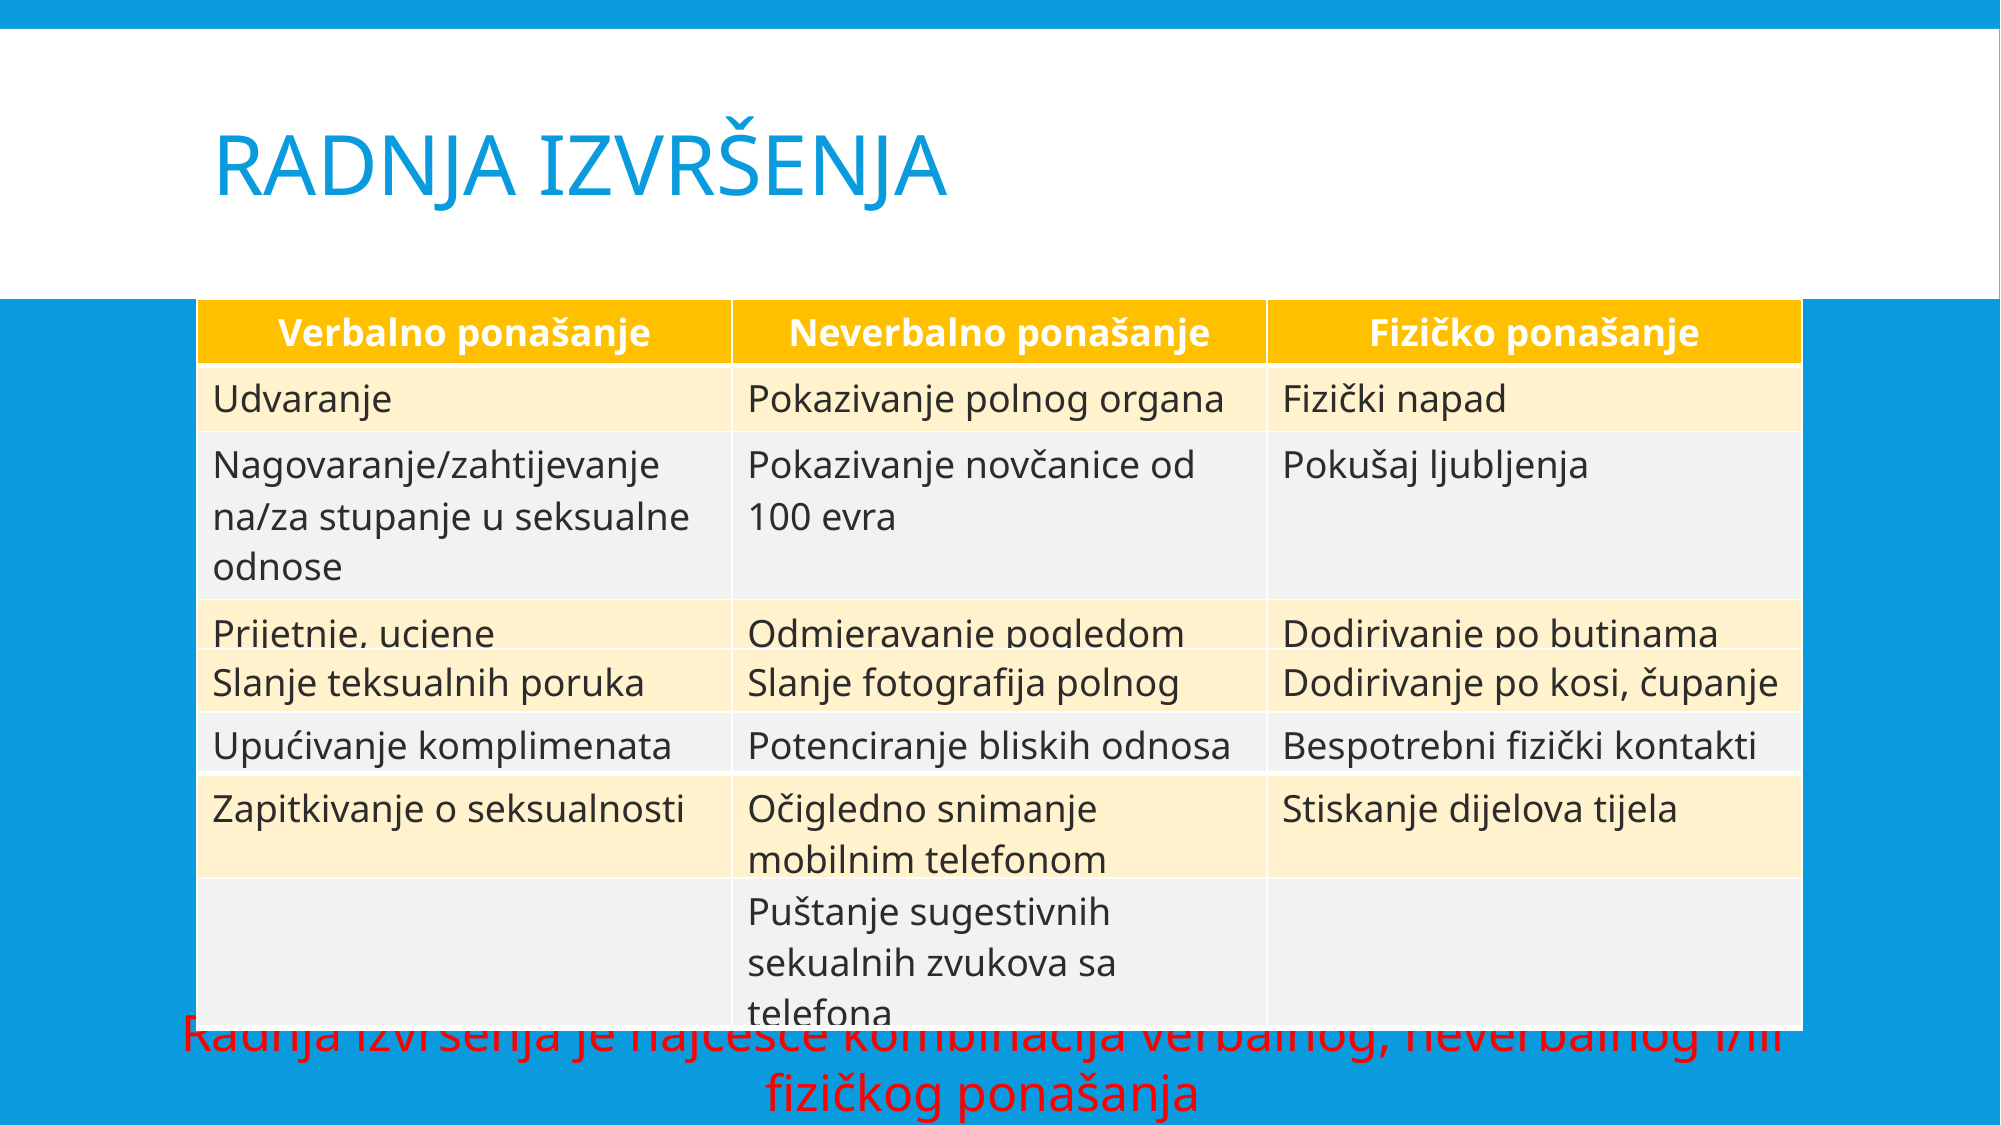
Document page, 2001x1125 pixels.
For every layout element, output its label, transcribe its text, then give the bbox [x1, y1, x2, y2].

table_header Upućivanje komplimenata [198, 713, 731, 771]
table_header Neverbalno ponašanje [733, 300, 1266, 363]
table_header Stiskanje dijelova tijela [1268, 776, 1801, 877]
table_cell Pokazivanje polnog organa [733, 368, 1266, 431]
table_header Dodirivanje po kosi, čupanje [1268, 650, 1801, 711]
table_header Fizičko ponašanje [1268, 300, 1801, 363]
table_cell Nagovaranje/zahtijevanje na/za stupanje u seksualne odnose [198, 432, 731, 599]
table_header Bespotrebni fizički kontakti [1268, 713, 1801, 771]
table_cell Pokušaj ljubljenja [1268, 432, 1801, 599]
table_header Verbalno ponašanje [198, 300, 731, 363]
table_header [198, 879, 731, 1025]
table_cell Odmjeravanje pogledom [733, 600, 1266, 648]
table_header Puštanje sugestivnih sekualnih zvukova sa telefona [733, 879, 1266, 1025]
table_header Očigledno snimanje mobilnim telefonom [733, 776, 1266, 877]
table_header [1268, 879, 1801, 1025]
table_cell Dodirivanje po butinama [1268, 600, 1801, 648]
table_header Potenciranje bliskih odnosa [733, 713, 1266, 771]
table_cell Prijetnje, ucjene [198, 600, 731, 648]
title Radnja izvršenja [197, 46, 1803, 295]
text_box Radnja izvršenja je najčešće kombinacija verbalnog, neverbalnog i/ili fizičkog ponašanja [93, 993, 1874, 1125]
table_cell Fizički napad [1268, 368, 1801, 431]
table_header Zapitkivanje o seksualnosti [198, 776, 731, 877]
table_header Slanje teksualnih poruka [198, 650, 731, 711]
table_cell Pokazivanje novčanice od 100 evra [733, 432, 1266, 599]
table_header Slanje fotografija polnog organa [733, 650, 1266, 711]
table_cell Udvaranje [198, 368, 731, 431]
